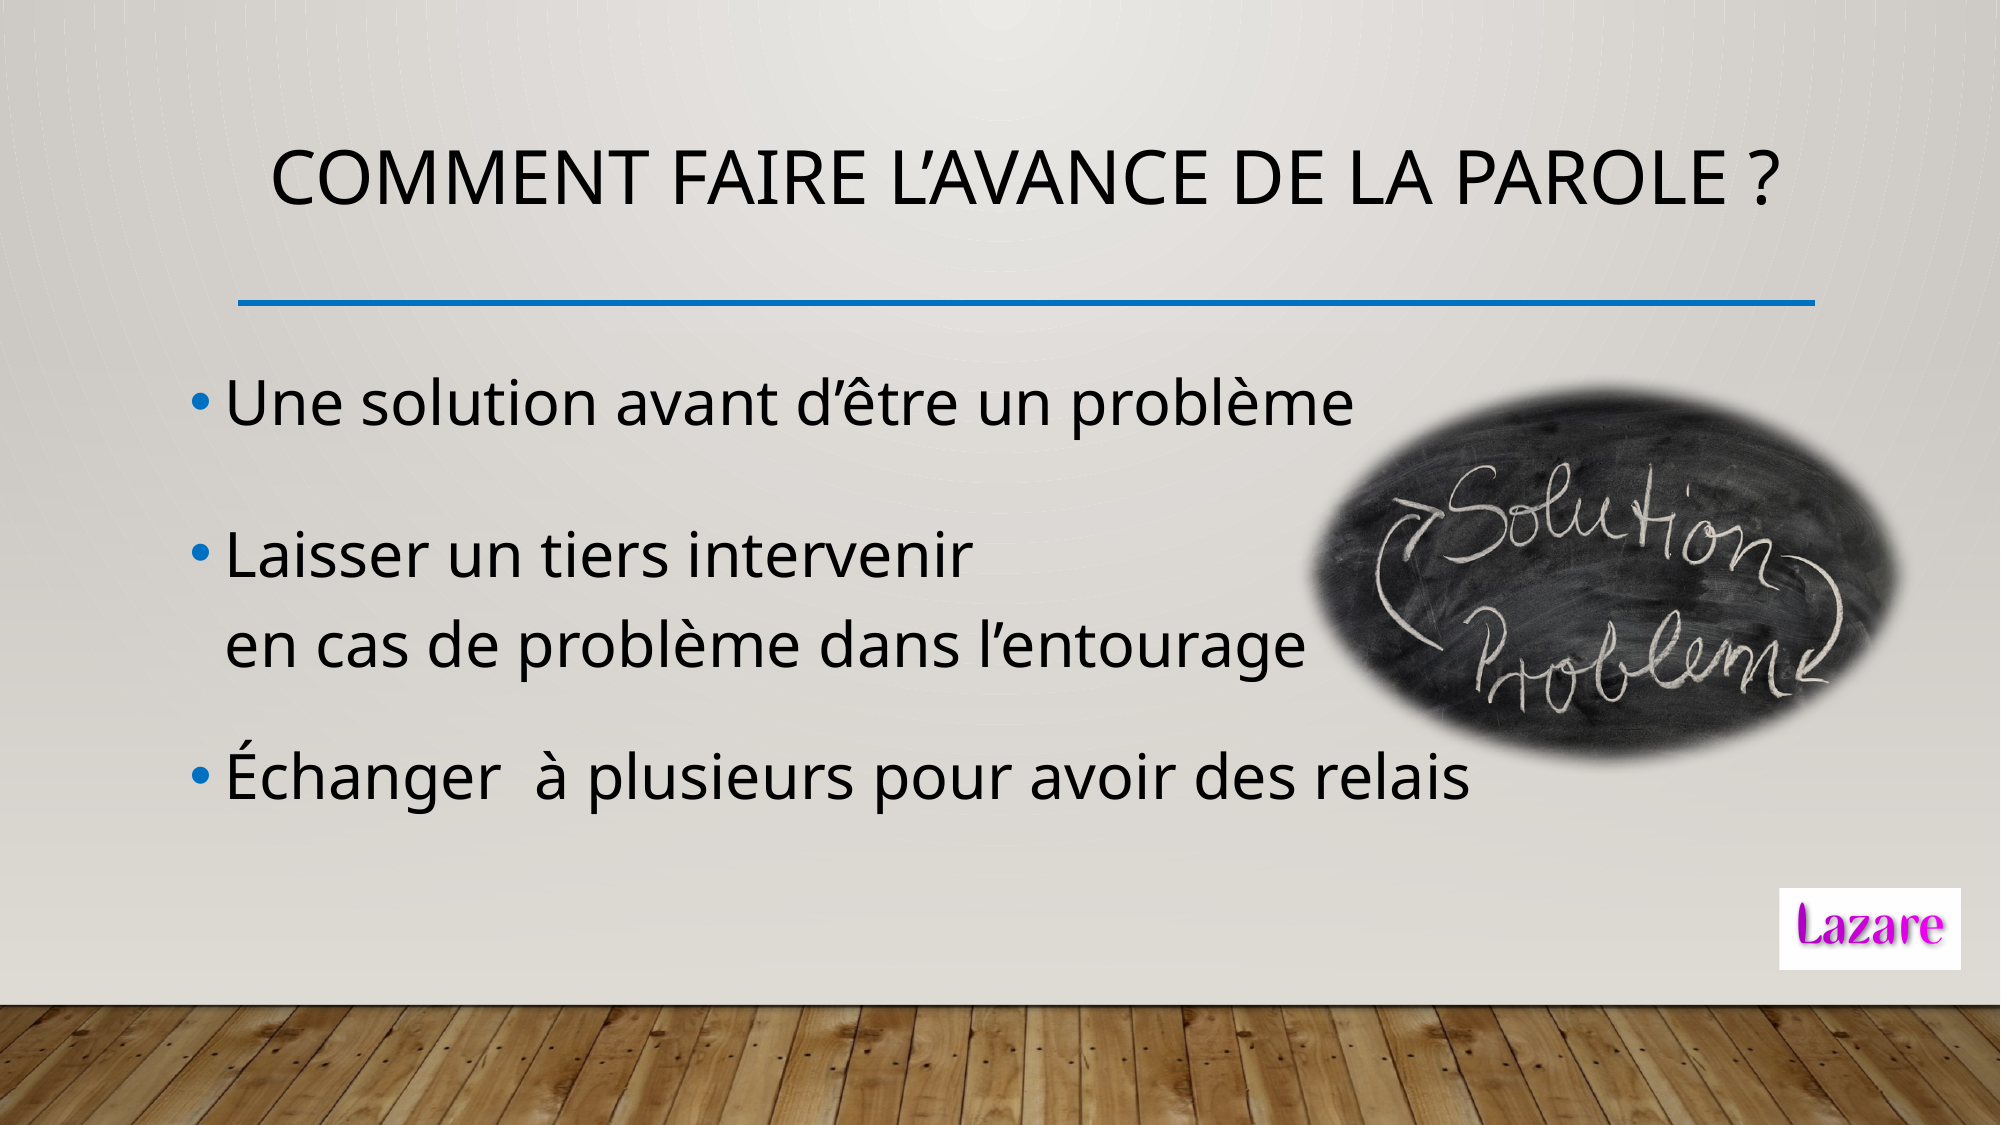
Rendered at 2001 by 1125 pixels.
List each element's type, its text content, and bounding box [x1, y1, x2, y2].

picture [1779, 888, 1961, 970]
picture [0, 1005, 2000, 1125]
list Une solution avant d’être un problème Laisser un tiers intervenir en cas de problème dans l’entourage Échanger à plusieurs pour avoir des relais [174, 340, 1500, 907]
picture [1293, 372, 1917, 778]
title Comment faire l’avance de la parole ? [238, 131, 1814, 305]
